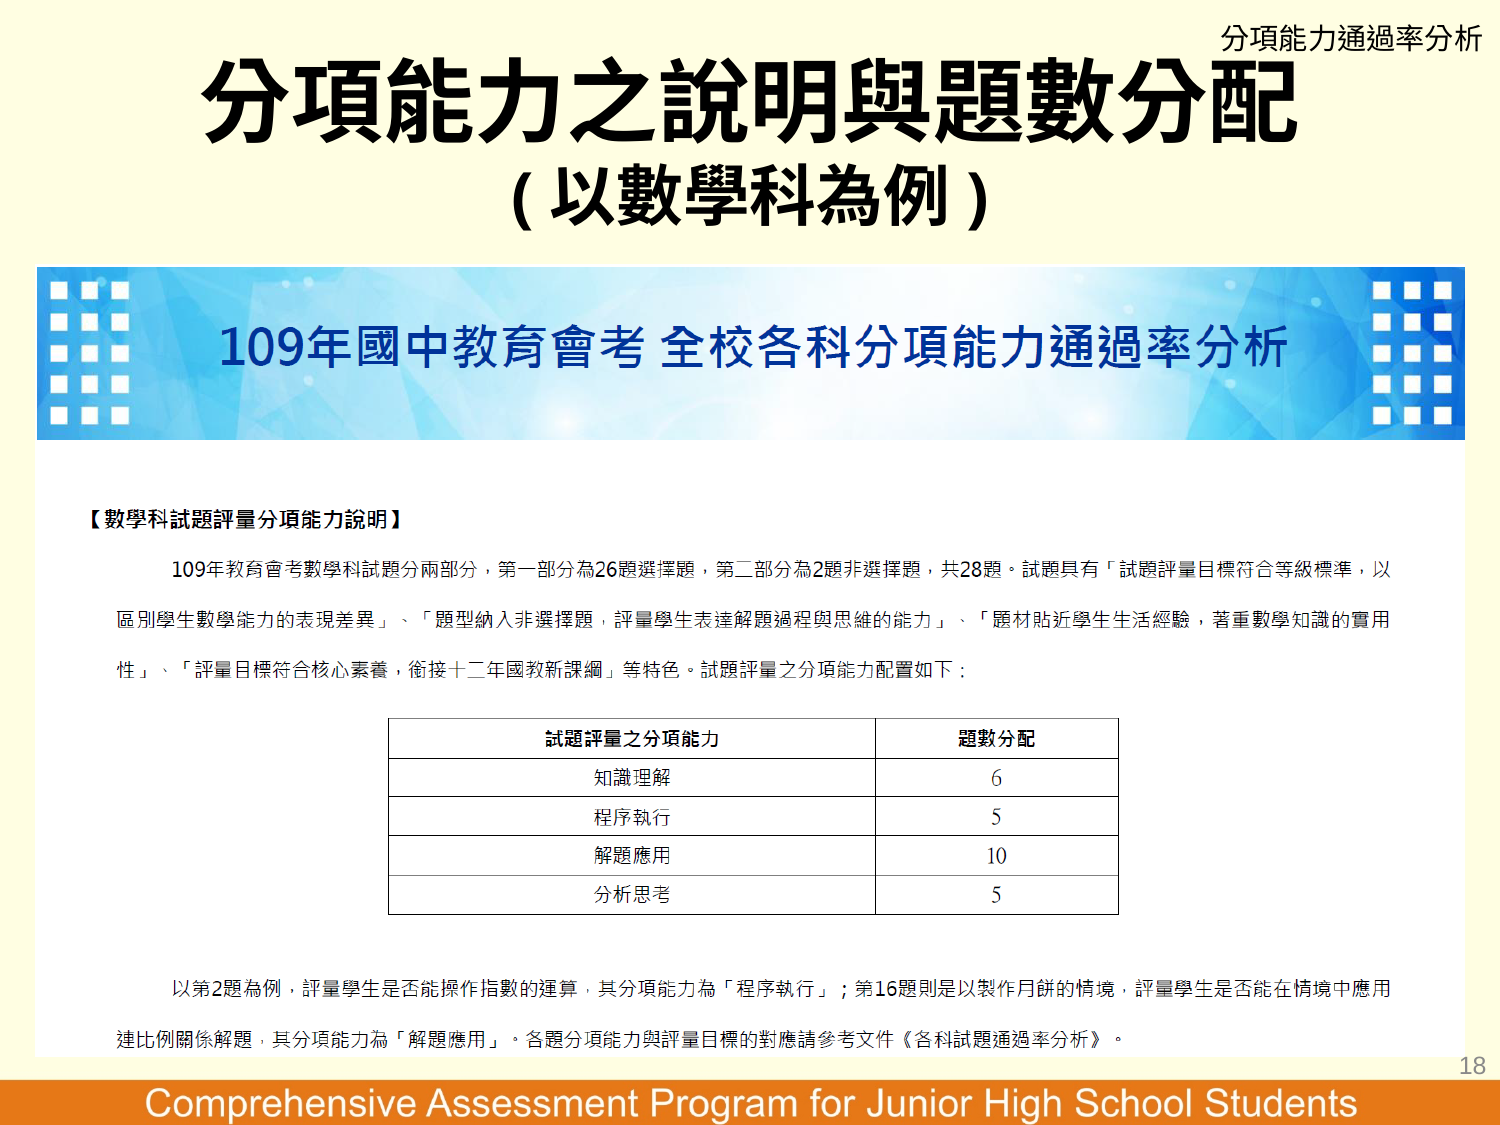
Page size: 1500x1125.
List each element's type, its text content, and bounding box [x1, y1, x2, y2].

slide_number 18 [1151, 1034, 1500, 1094]
text_box 分項能力通過率分析 [1205, 12, 1499, 63]
title 分項能力之說明與題數分配 (以數學科為例) [74, 44, 1426, 233]
picture [0, 0, 1500, 1125]
